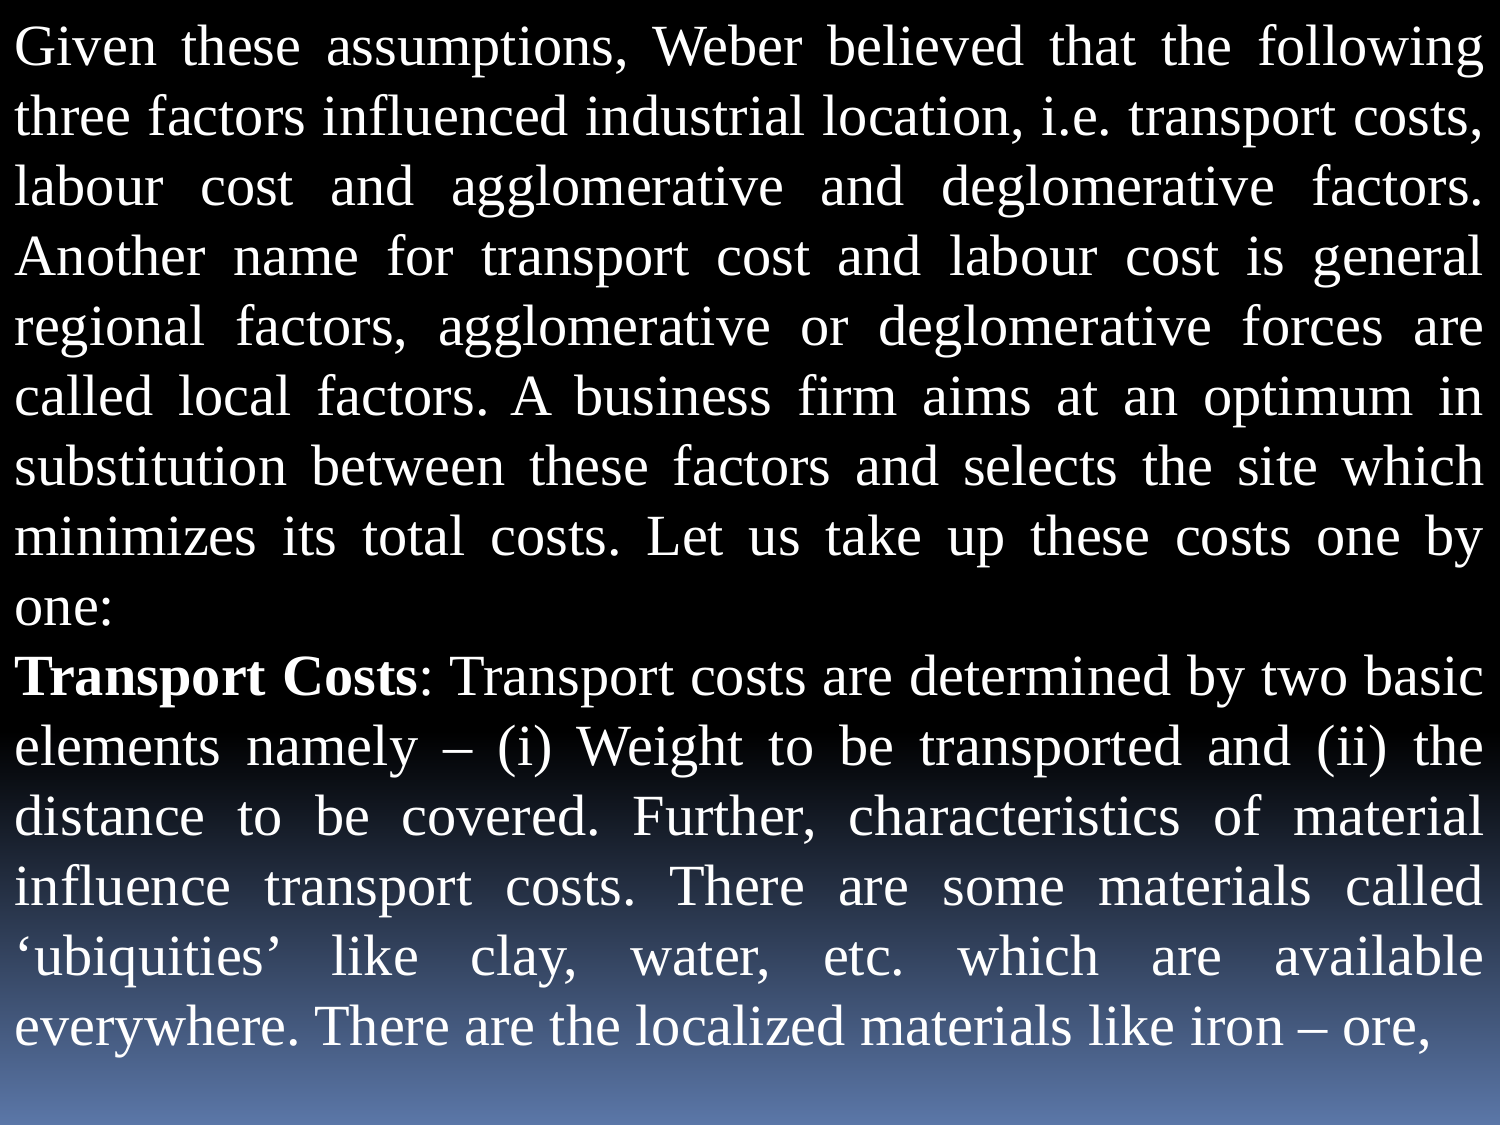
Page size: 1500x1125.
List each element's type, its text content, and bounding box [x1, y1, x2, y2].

text_box Given these assumptions, Weber believed that the following three factors influenced industrial location, i.e. transport costs, labour cost and agglomerative and deglomerative factors. Another name for transport cost and labour cost is general regional factors, agglomerative or deglomerative forces are called local factors. A business firm aims at an optimum in substitution between these factors and selects the site which minimizes its total costs. Let us take up these costs one by one: Transport Costs: Transport costs are determined by two basic elements namely – (i) Weight to be transported and (ii) the distance to be covered. Further, characteristics of material influence transport costs. There are some materials called ‘ubiquities’ like clay, water, etc. which are available everywhere. There are the localized materials like iron – ore, [0, 0, 1500, 1065]
